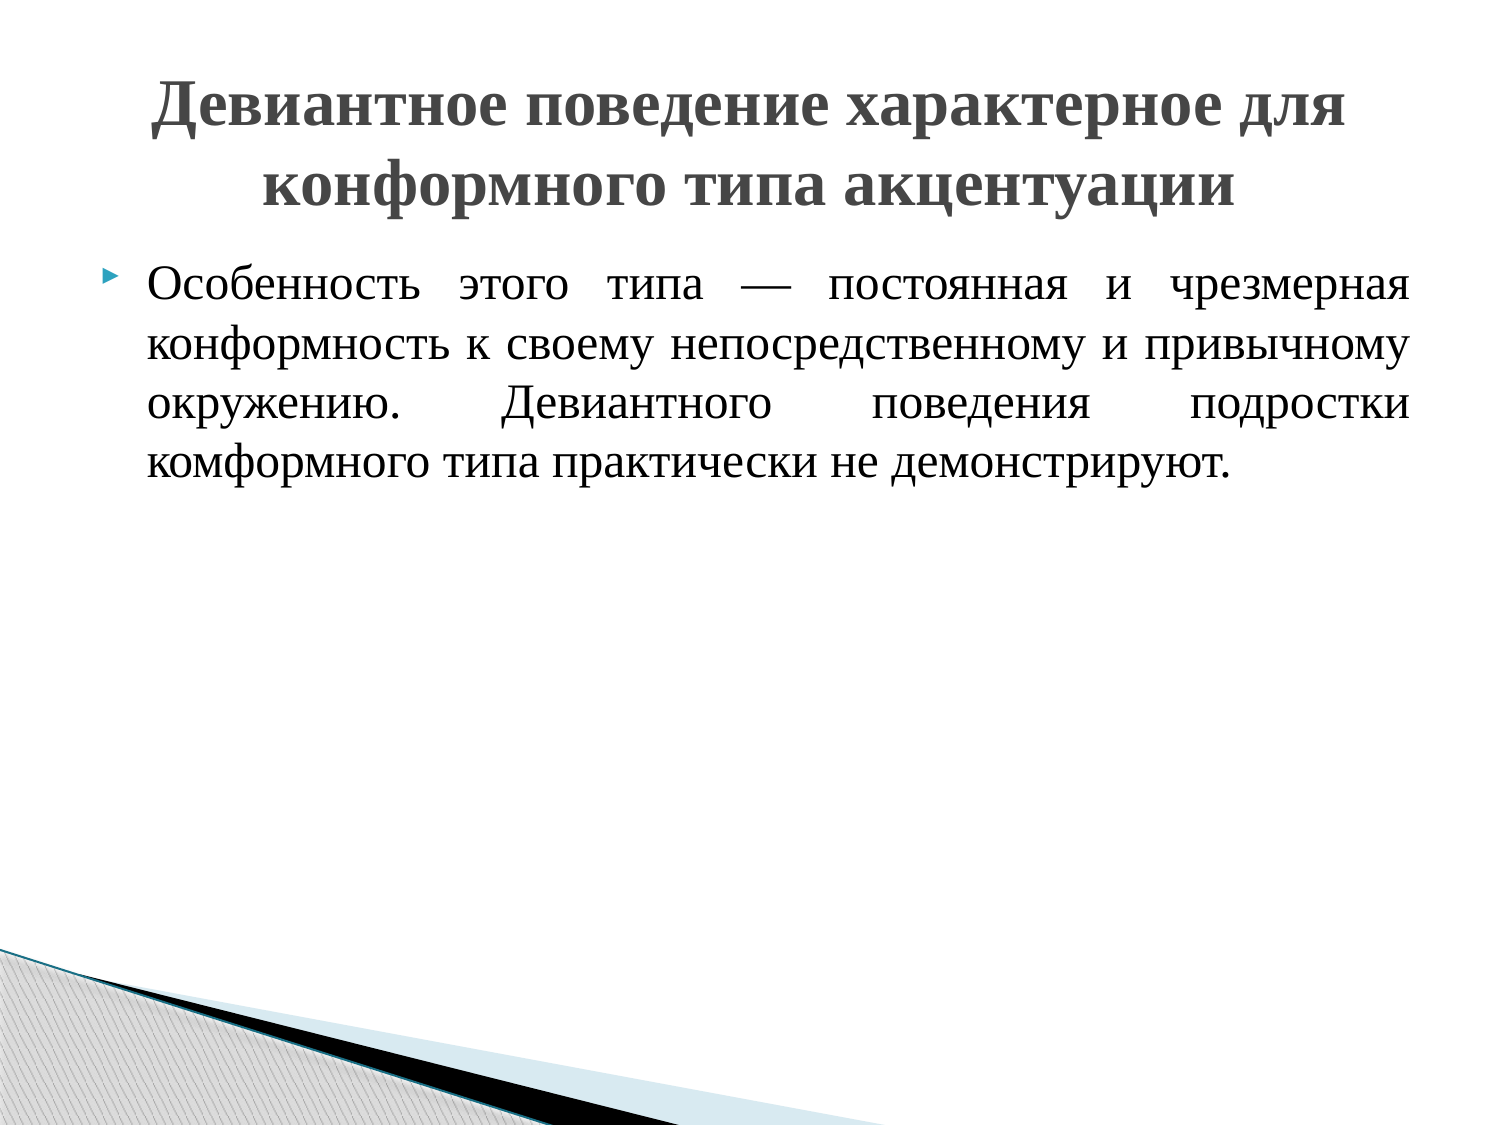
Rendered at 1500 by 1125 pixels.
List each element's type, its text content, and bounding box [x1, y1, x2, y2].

title Девиантное поведение характерное для конформного типа акцентуации [75, 45, 1425, 233]
list Особенность этого типа — постоянная и чрезмерная конформность к своему непосредственному и привычному окружению. Девиантного поведения подростки комформного типа практически не демонстрируют. [75, 243, 1425, 539]
